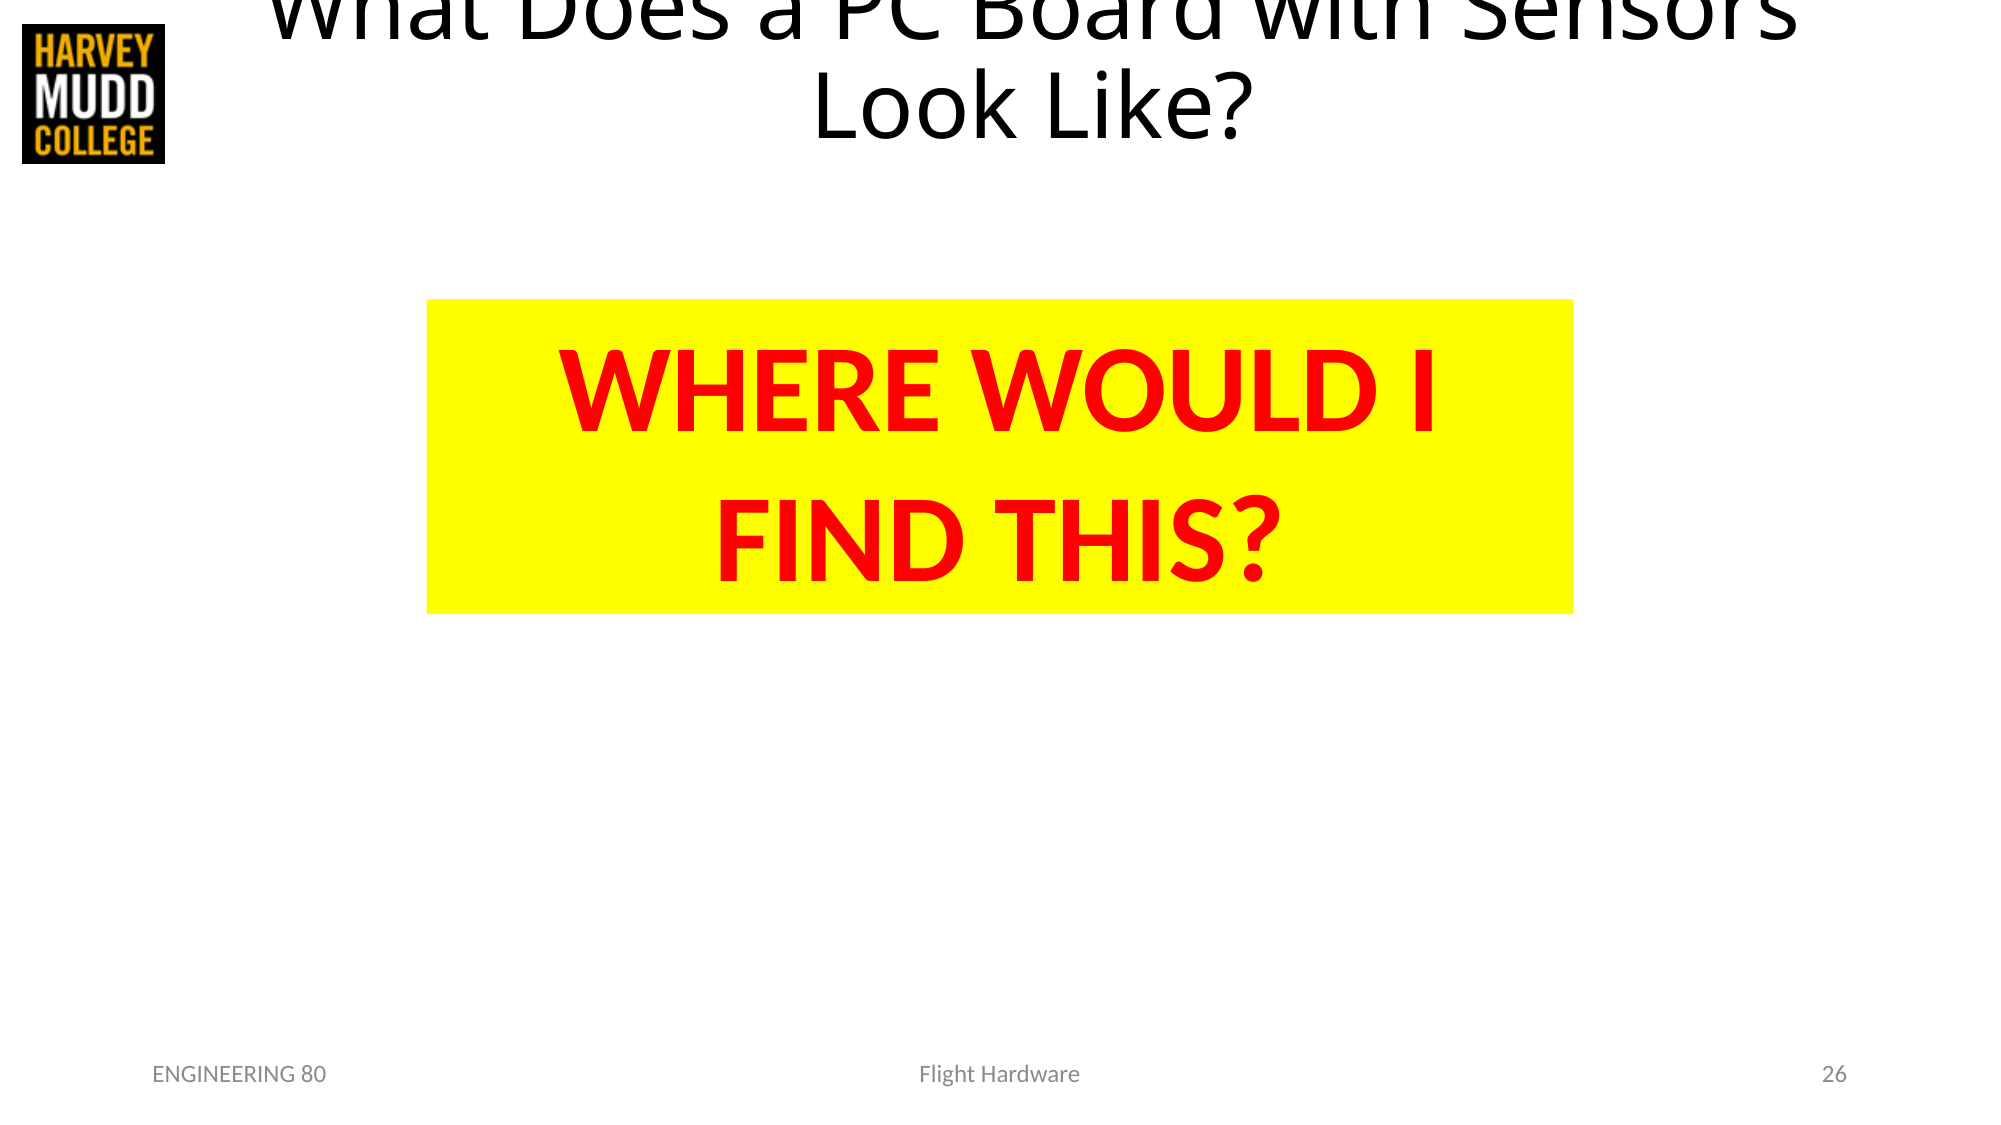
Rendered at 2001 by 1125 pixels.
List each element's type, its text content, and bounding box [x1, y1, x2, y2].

slide_number 26 [1412, 1042, 1863, 1103]
slide_number ENGINEERING 80 [137, 1042, 588, 1103]
title What Does a PC Board with Sensors Look Like? [137, 3, 1929, 116]
footer Flight Hardware [662, 1042, 1338, 1103]
text_box WHERE WOULD I FIND THIS? [426, 299, 1574, 615]
picture [22, 24, 165, 164]
